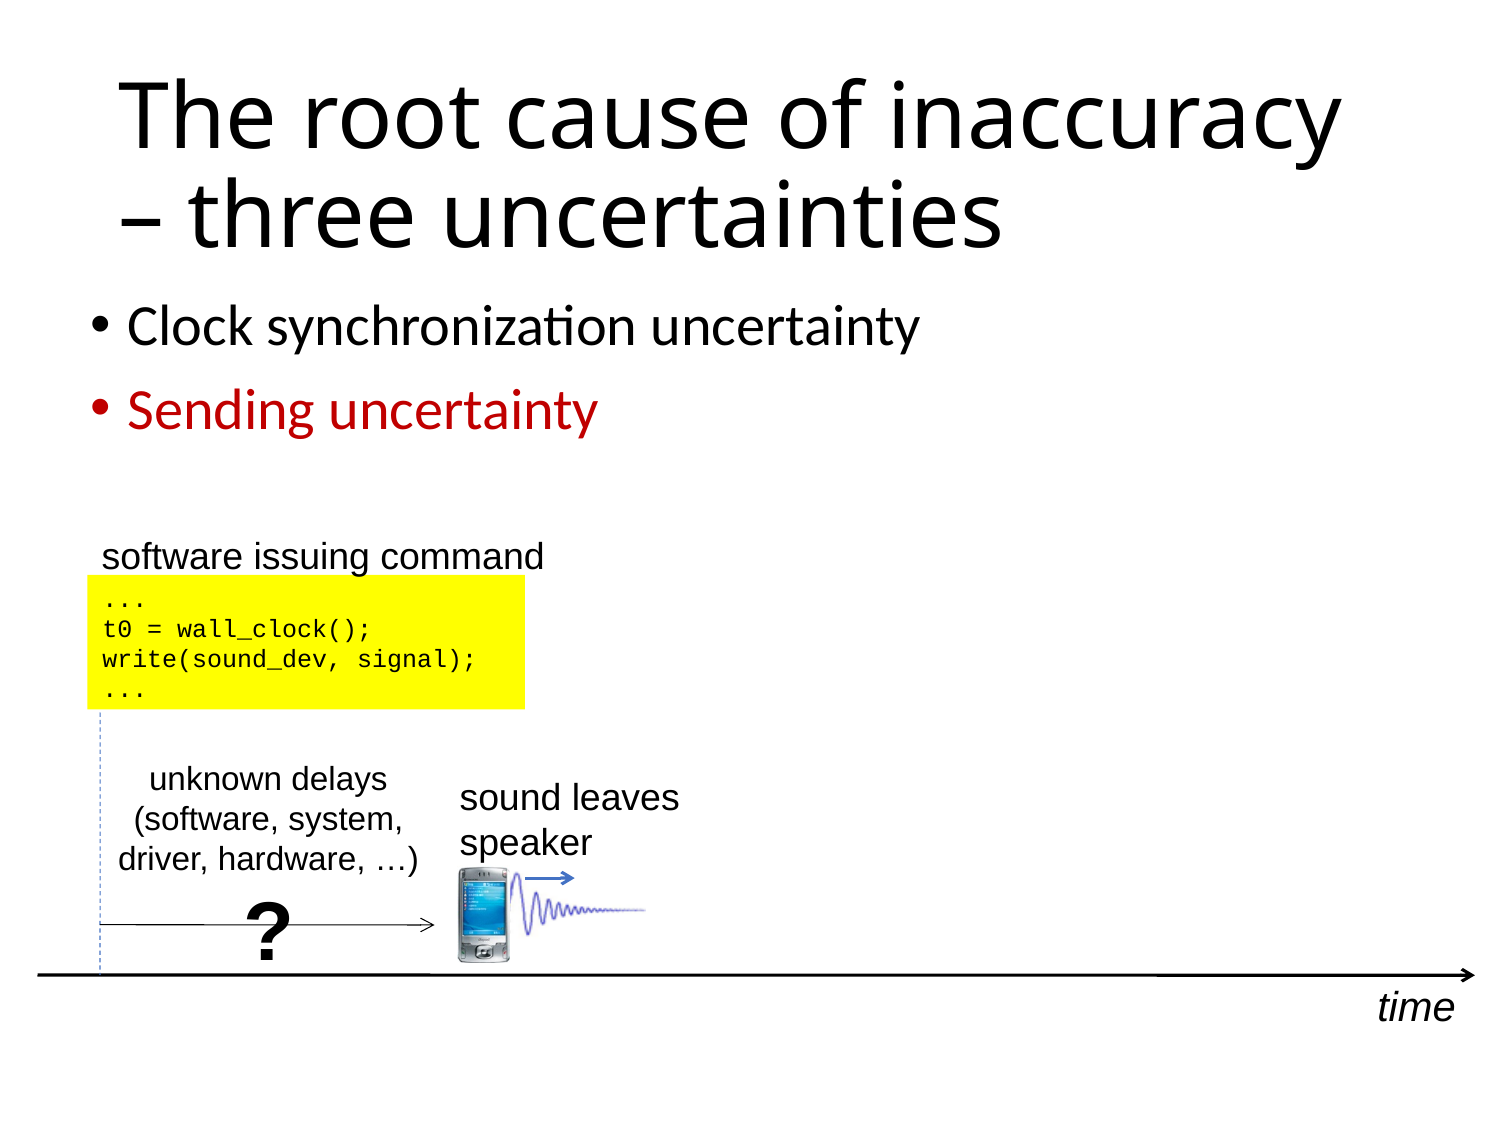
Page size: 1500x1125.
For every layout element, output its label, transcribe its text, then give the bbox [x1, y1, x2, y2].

list Clock synchronization uncertainty Sending uncertainty [75, 287, 1425, 588]
text_box unknown delays (software, system, driver, hardware, …) ? [99, 750, 438, 974]
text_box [444, 765, 696, 963]
title The root cause of inaccuracy – three uncertainties [103, 59, 1397, 278]
text_box ... t0 = wall_clock(); write(sound_dev, signal); ... [87, 585, 525, 710]
text_box unknown delays (software, system, driver, hardware, …) ? [99, 976, 438, 985]
text_box time [1362, 976, 1472, 1037]
text_box software issuing command [86, 524, 560, 585]
